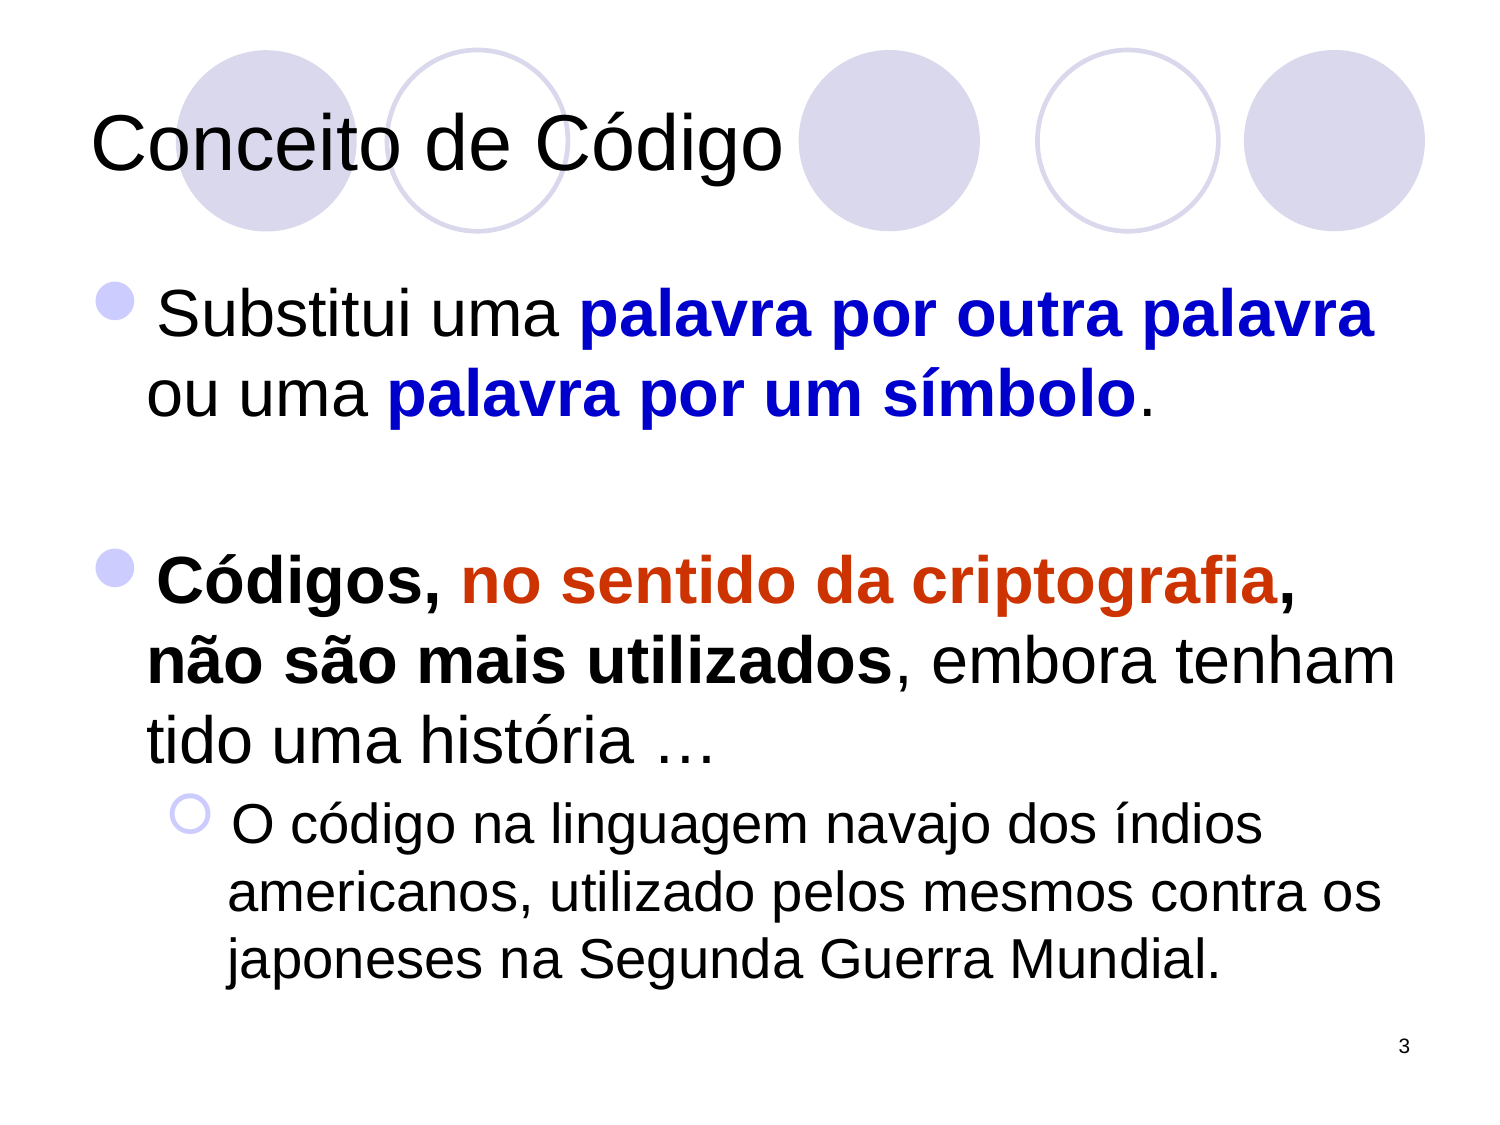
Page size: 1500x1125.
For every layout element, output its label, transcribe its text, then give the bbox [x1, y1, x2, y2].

list Substitui uma palavra por outra palavra ou uma palavra por um símbolo. Códigos, no sentido da criptografia, não são mais utilizados, embora tenham tido uma história … O código na linguagem navajo dos índios americanos, utilizado pelos mesmos contra os japoneses na Segunda Guerra Mundial. [74, 262, 1426, 1006]
title Conceito de Código [74, 44, 1426, 233]
slide_number 3 [1074, 1024, 1426, 1101]
